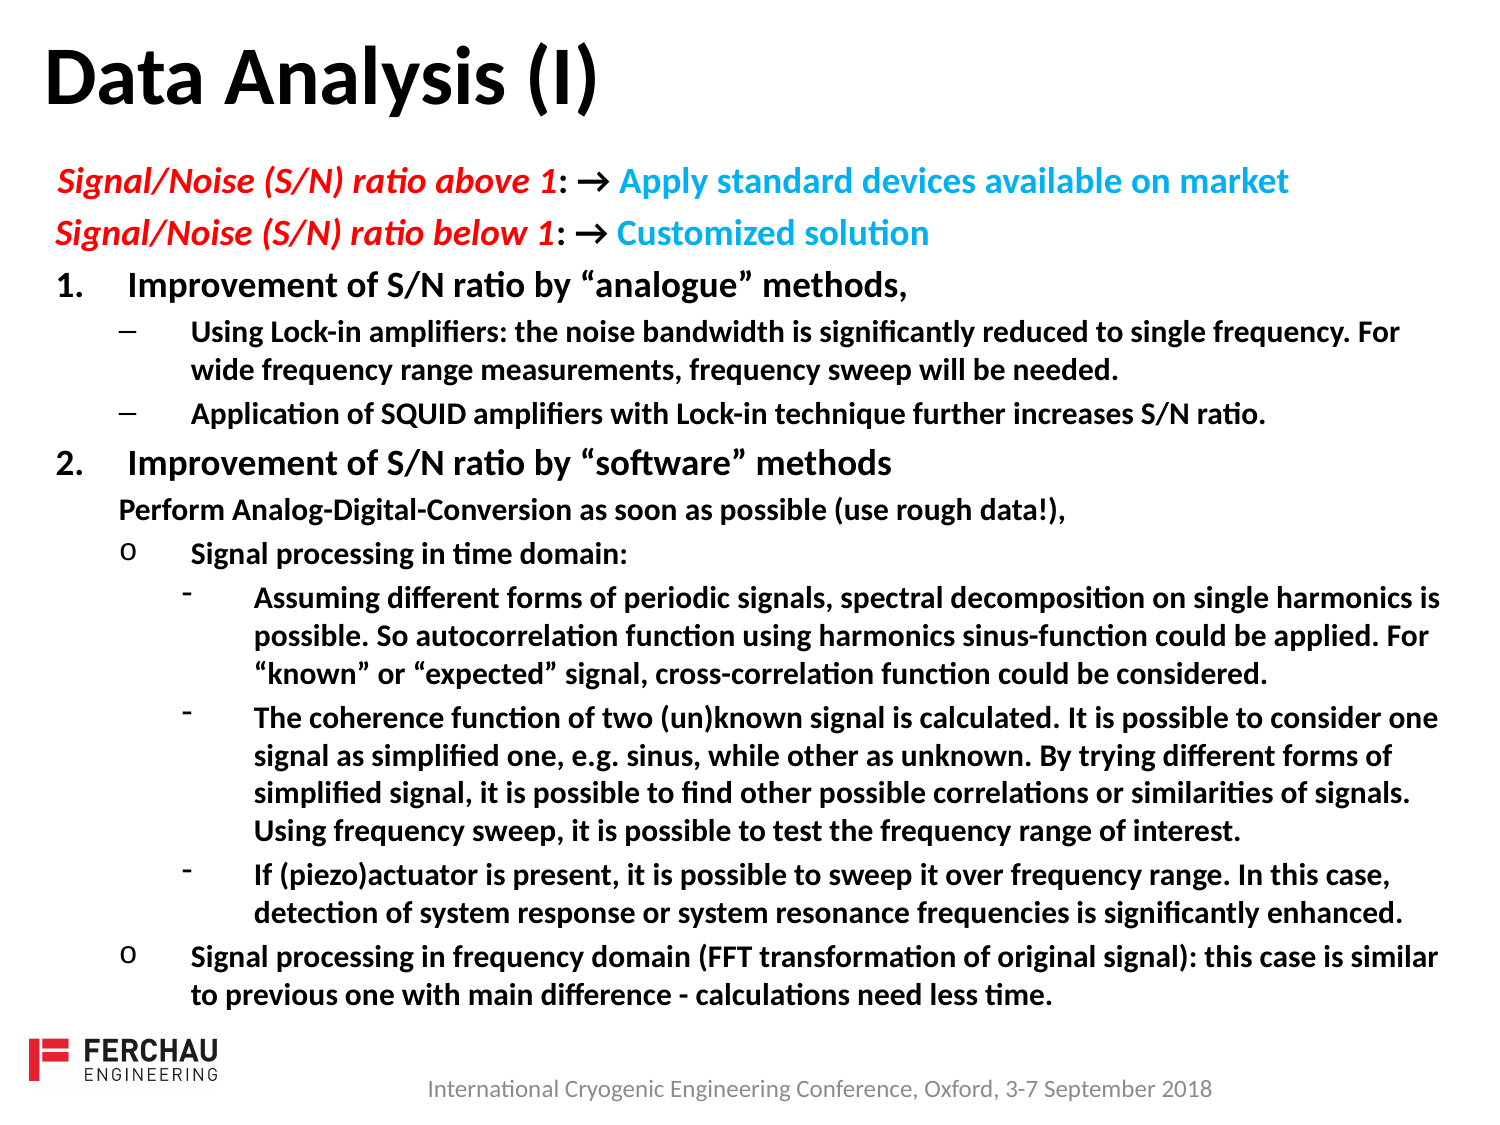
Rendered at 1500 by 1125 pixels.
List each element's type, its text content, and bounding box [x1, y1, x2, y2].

footer International Cryogenic Engineering Conference, Oxford, 3-7 September 2018 [277, 1057, 1365, 1118]
title Data Analysis (I) [29, 30, 1474, 112]
picture [29, 1034, 217, 1090]
text_box Signal/Noise (S/N) ratio above 1: → Apply standard devices available on market Signal/Noise (S/N) ratio below 1: → Customized solution Improvement of S/N ratio by “analogue” methods, Using Lock-in amplifiers: the noise bandwidth is significantly reduced to single frequency. For wide frequency range measurements, frequency sweep will be needed. Application of SQUID amplifiers with Lock-in technique further increases S/N ratio. Improvement of S/N ratio by “software” methods Perform Analog-Digital-Conversion as soon as possible (use rough data!), Signal processing in time domain: Assuming different forms of periodic signals, spectral decomposition on single harmonics is possible. So autocorrelation function using harmonics sinus-function could be applied. For “known” or “expected” signal, cross-correlation function could be considered. The coherence function of two (un)known signal is calculated. It is possible to consider one signal as simplified one, e.g. sinus, while other as unknown. By trying different forms of simplified signal, it is possible to find other possible correlations or similarities of signals. Using frequency sweep, it is possible to test the frequency range of interest. If (piezo)actuator is present, it is possible to sweep it over frequency range. In this case, detection of system response or system resonance frequencies is significantly enhanced. Signal processing in frequency domain (FFT transformation of original signal): this case is similar to previous one with main difference - calculations need less time. [40, 148, 1482, 1035]
